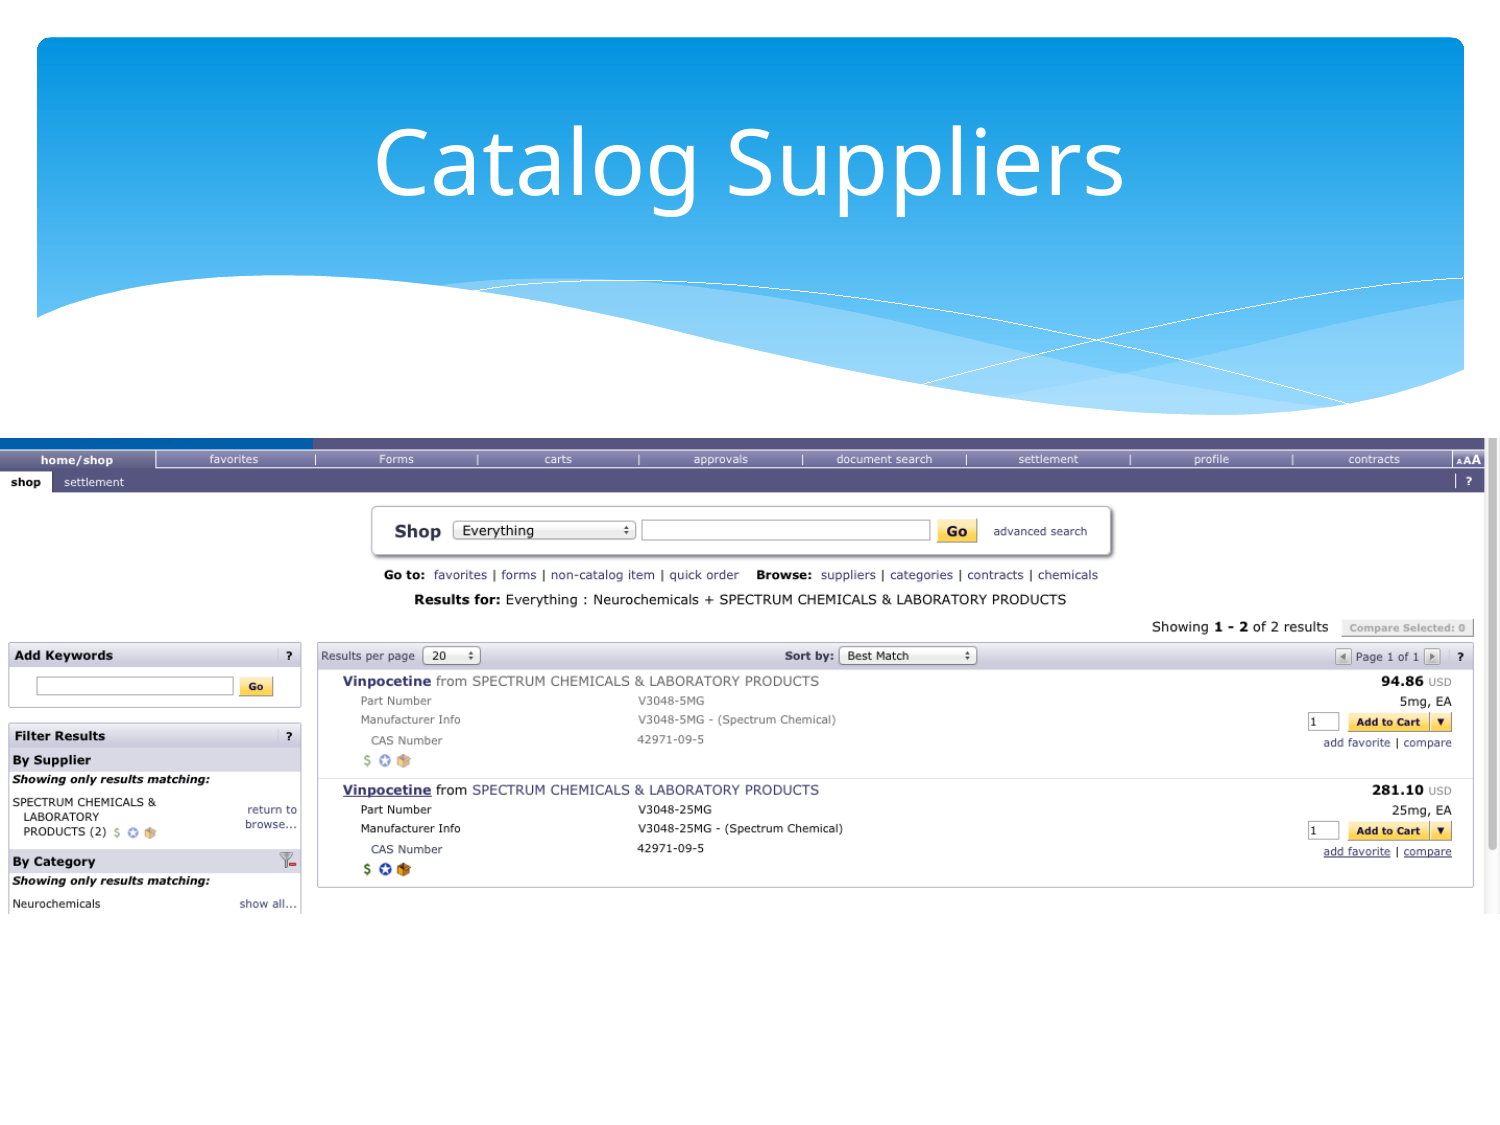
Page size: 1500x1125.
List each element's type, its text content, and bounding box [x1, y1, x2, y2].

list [0, 263, 1500, 1089]
title Catalog Suppliers [75, 55, 1425, 260]
